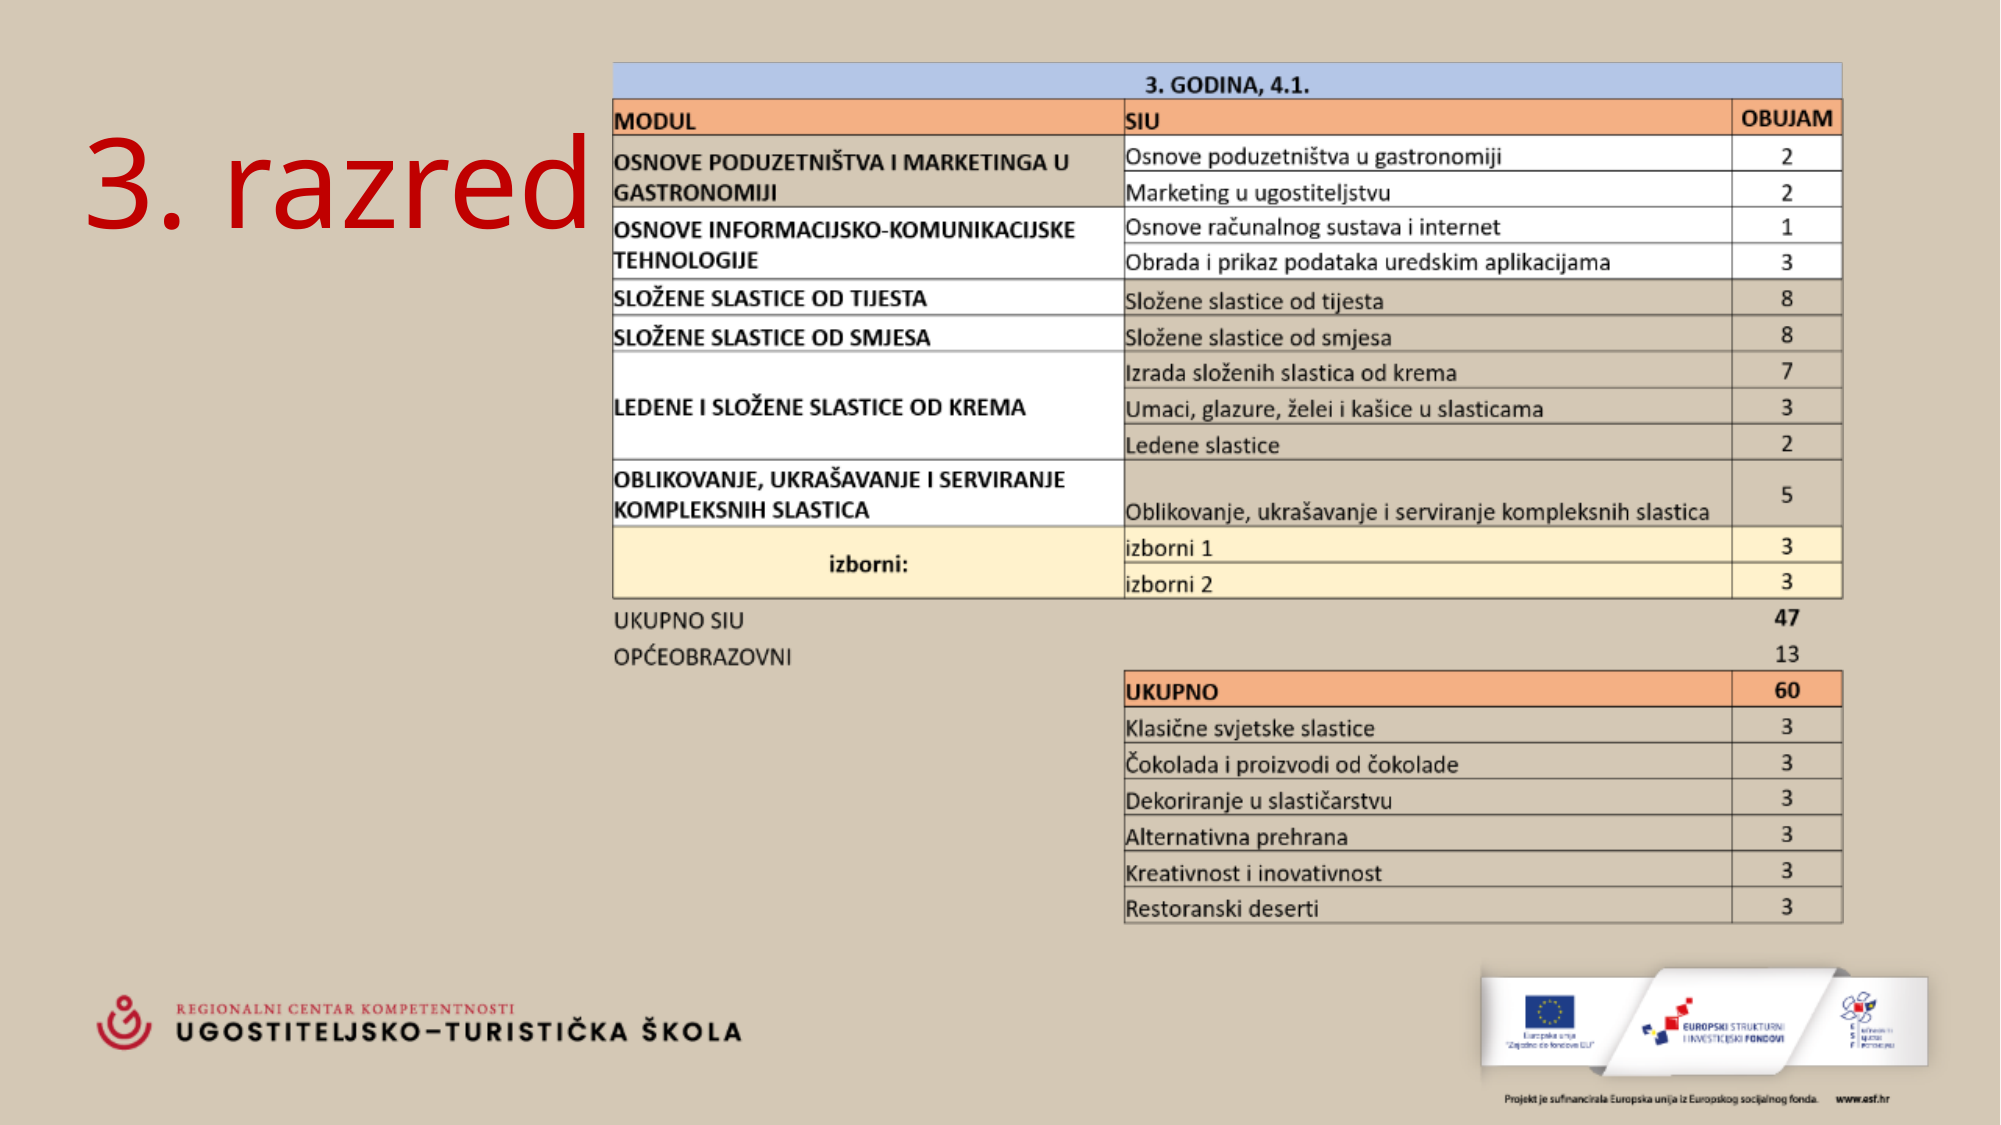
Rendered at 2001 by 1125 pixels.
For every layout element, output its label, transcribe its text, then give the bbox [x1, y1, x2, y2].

picture [0, 0, 2001, 1125]
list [612, 61, 1844, 939]
title 3. razred [68, 110, 612, 263]
